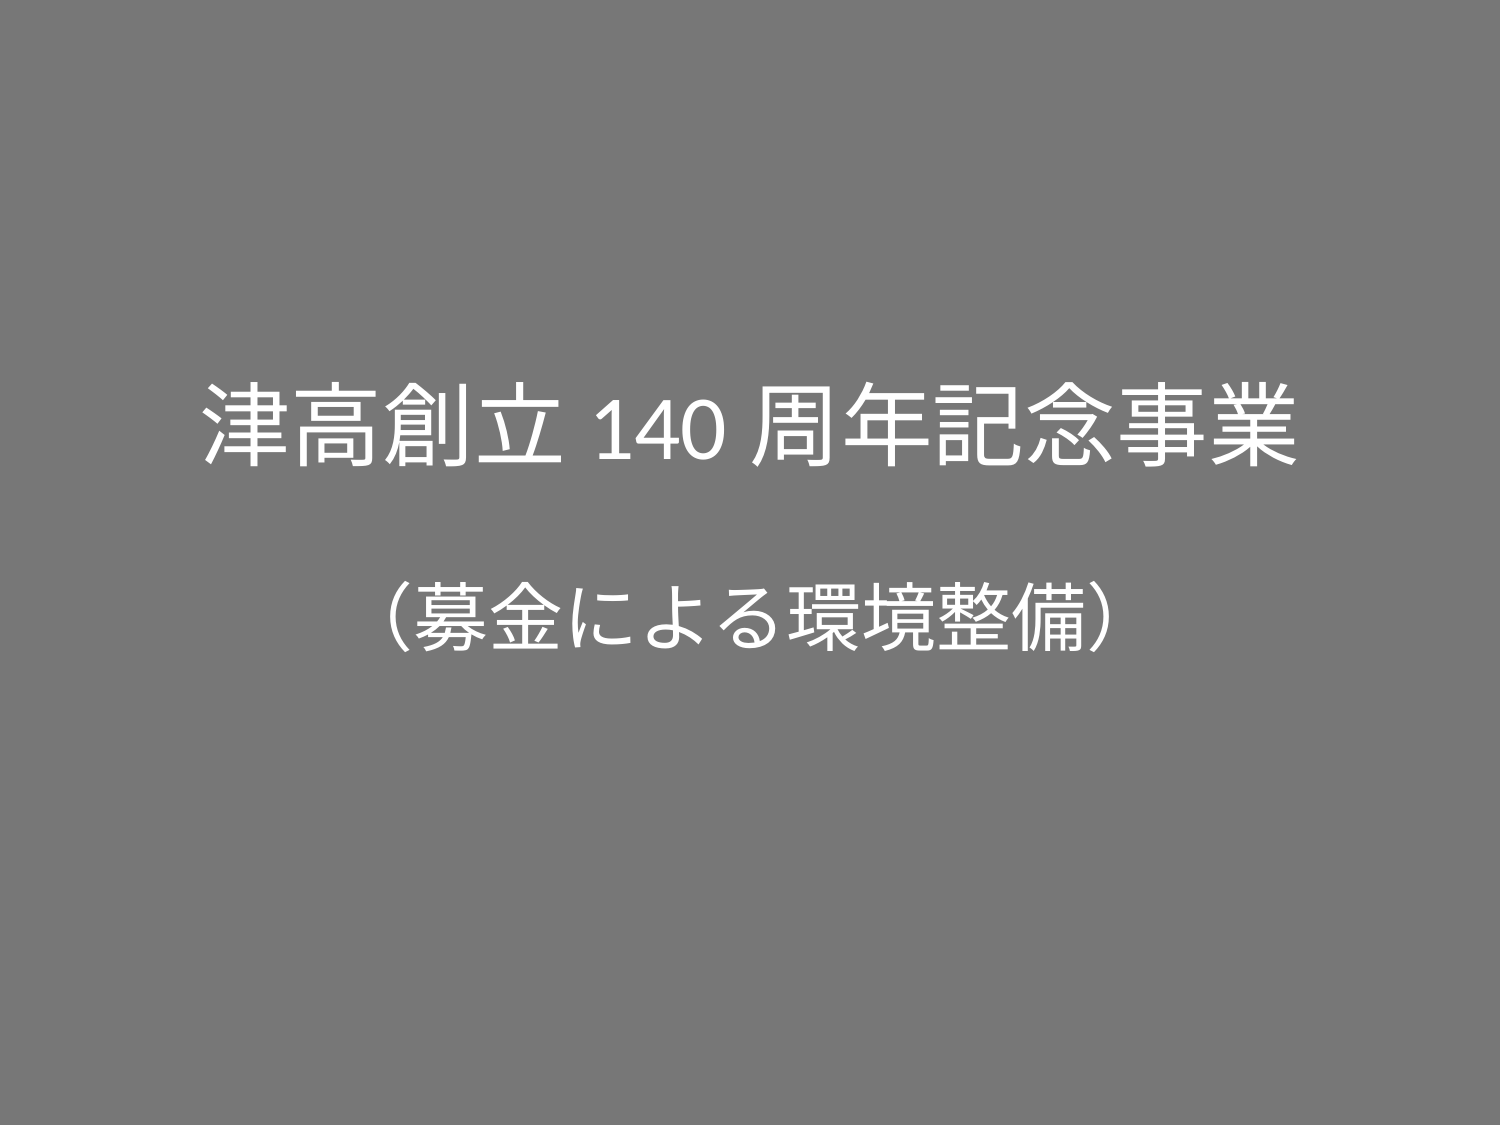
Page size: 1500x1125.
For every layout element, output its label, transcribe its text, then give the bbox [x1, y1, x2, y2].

subtitle （募金による環境整備） [225, 562, 1275, 752]
title 津高創立140周年記念事業 [112, 302, 1388, 544]
